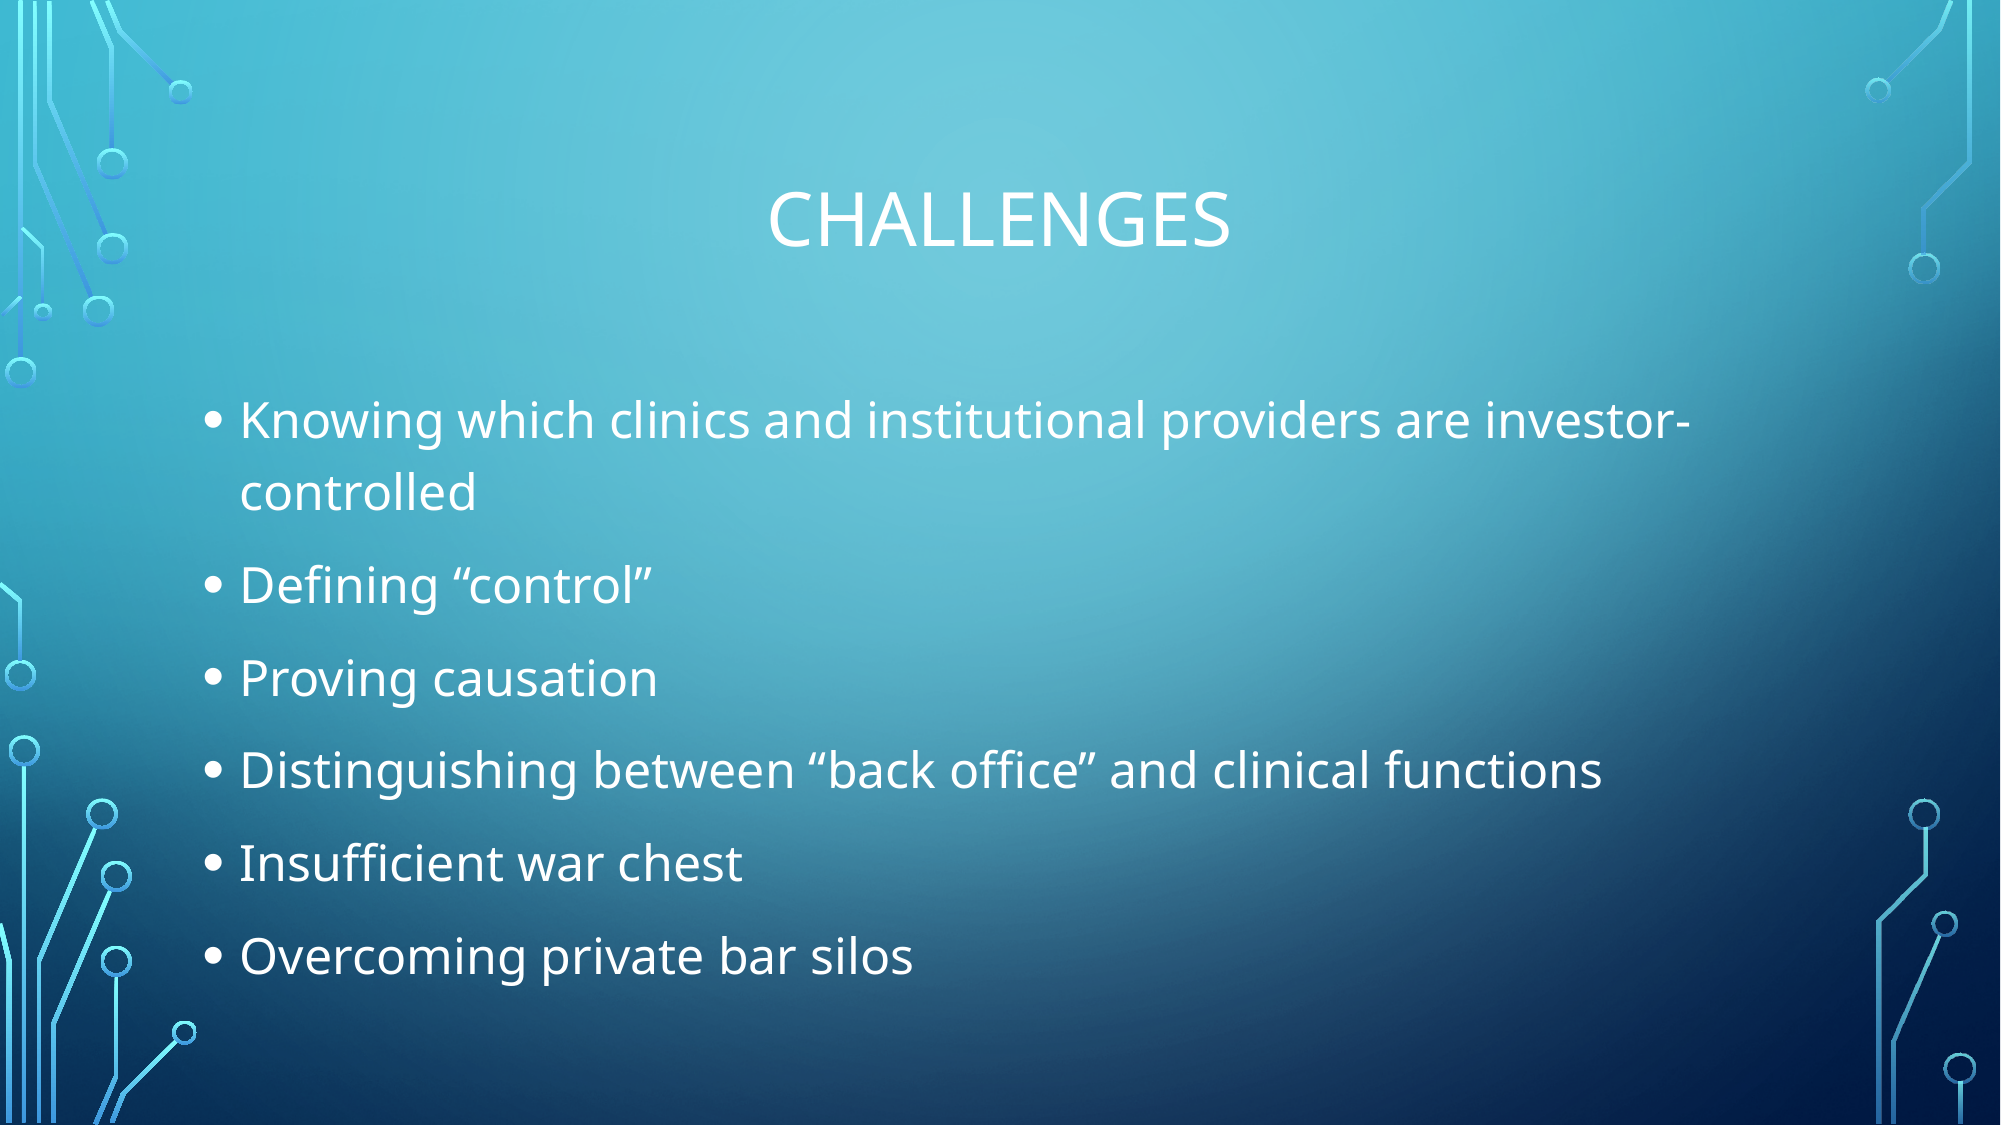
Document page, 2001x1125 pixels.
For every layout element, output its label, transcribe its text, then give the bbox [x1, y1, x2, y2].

title Challenges [187, 101, 1813, 344]
list Knowing which clinics and institutional providers are investor-controlled Defining “control” Proving causation Distinguishing between “back office” and clinical functions Insufficient war chest Overcoming private bar silos [187, 369, 1813, 950]
